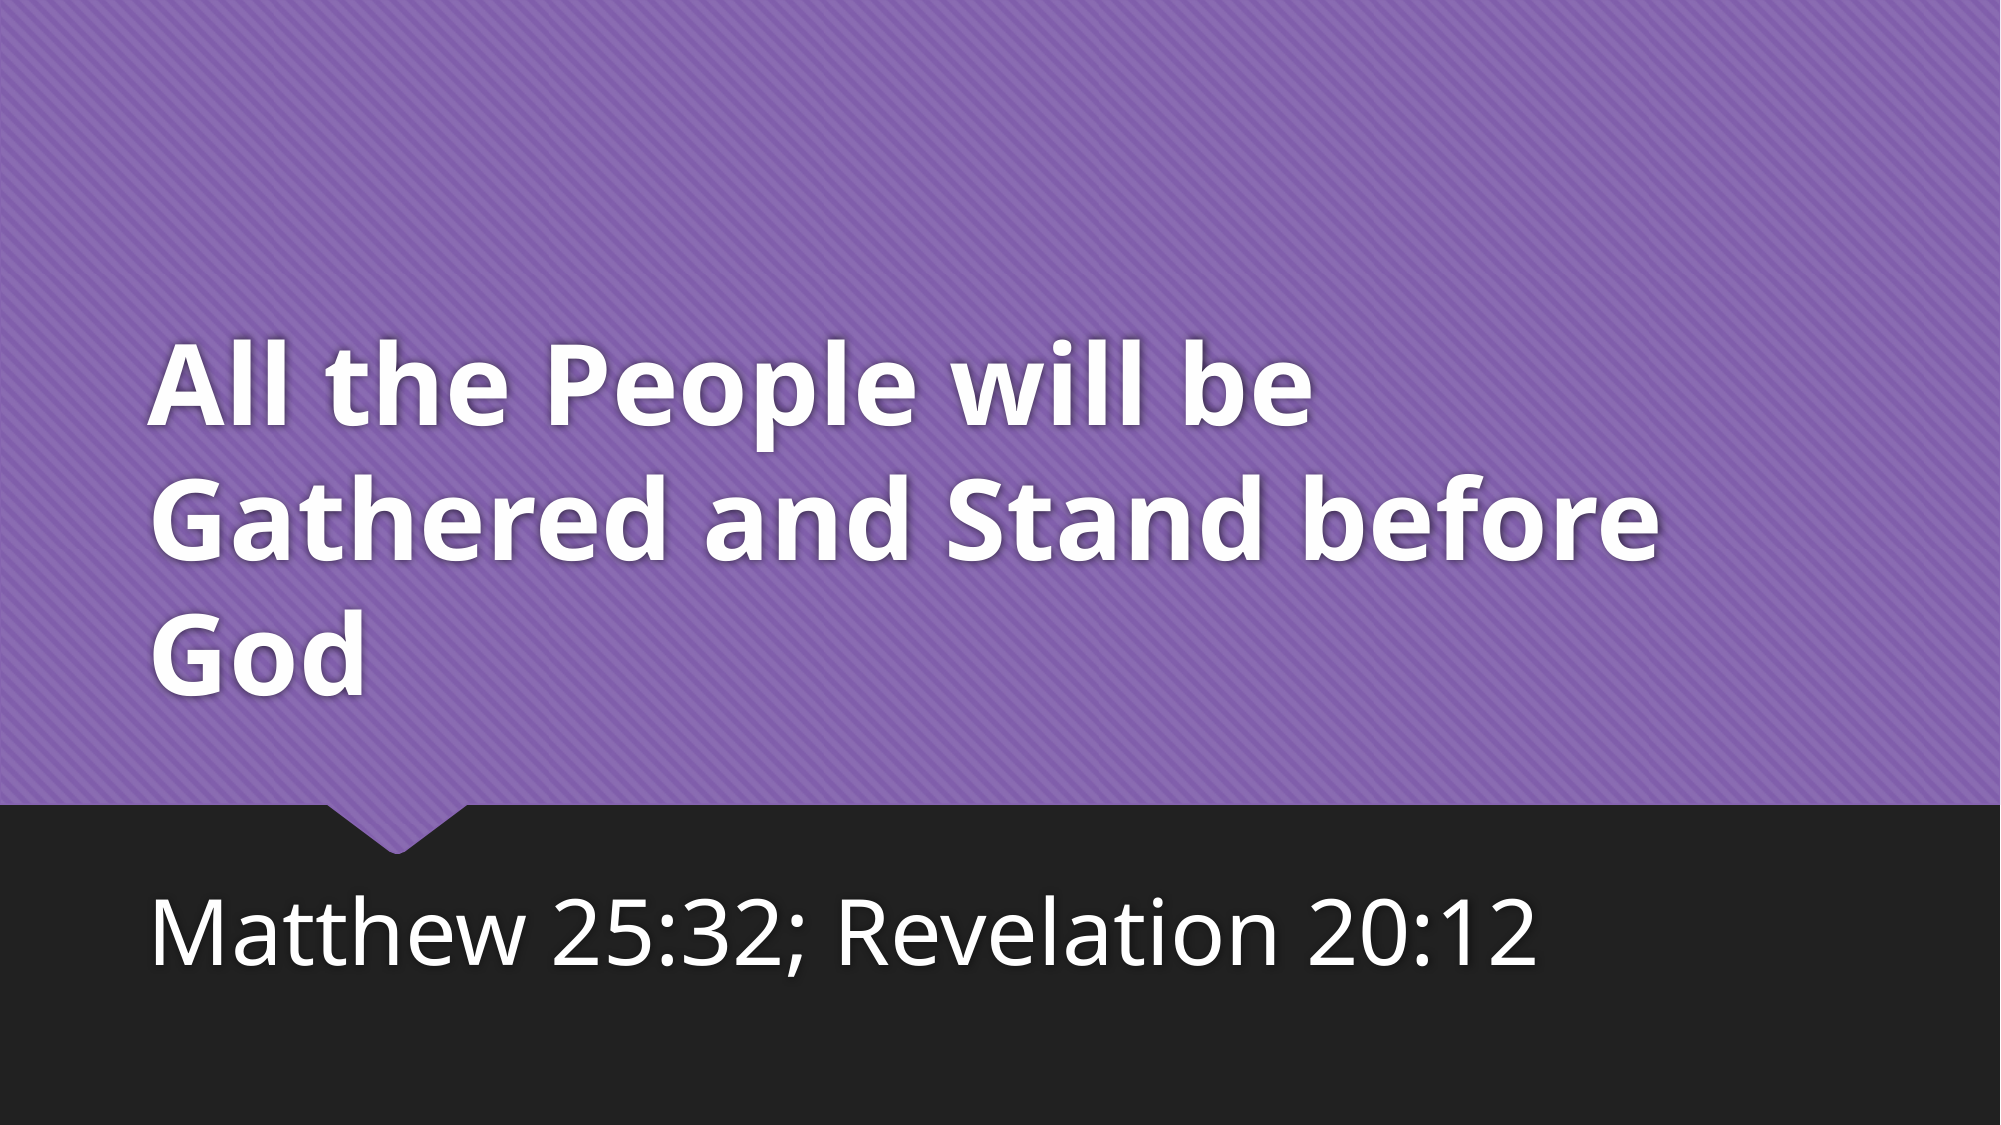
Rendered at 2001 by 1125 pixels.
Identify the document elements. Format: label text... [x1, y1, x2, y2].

title All the People will be Gathered and Stand before God [132, 237, 1868, 726]
subtitle Matthew 25:32; Revelation 20:12 [132, 866, 1868, 1003]
